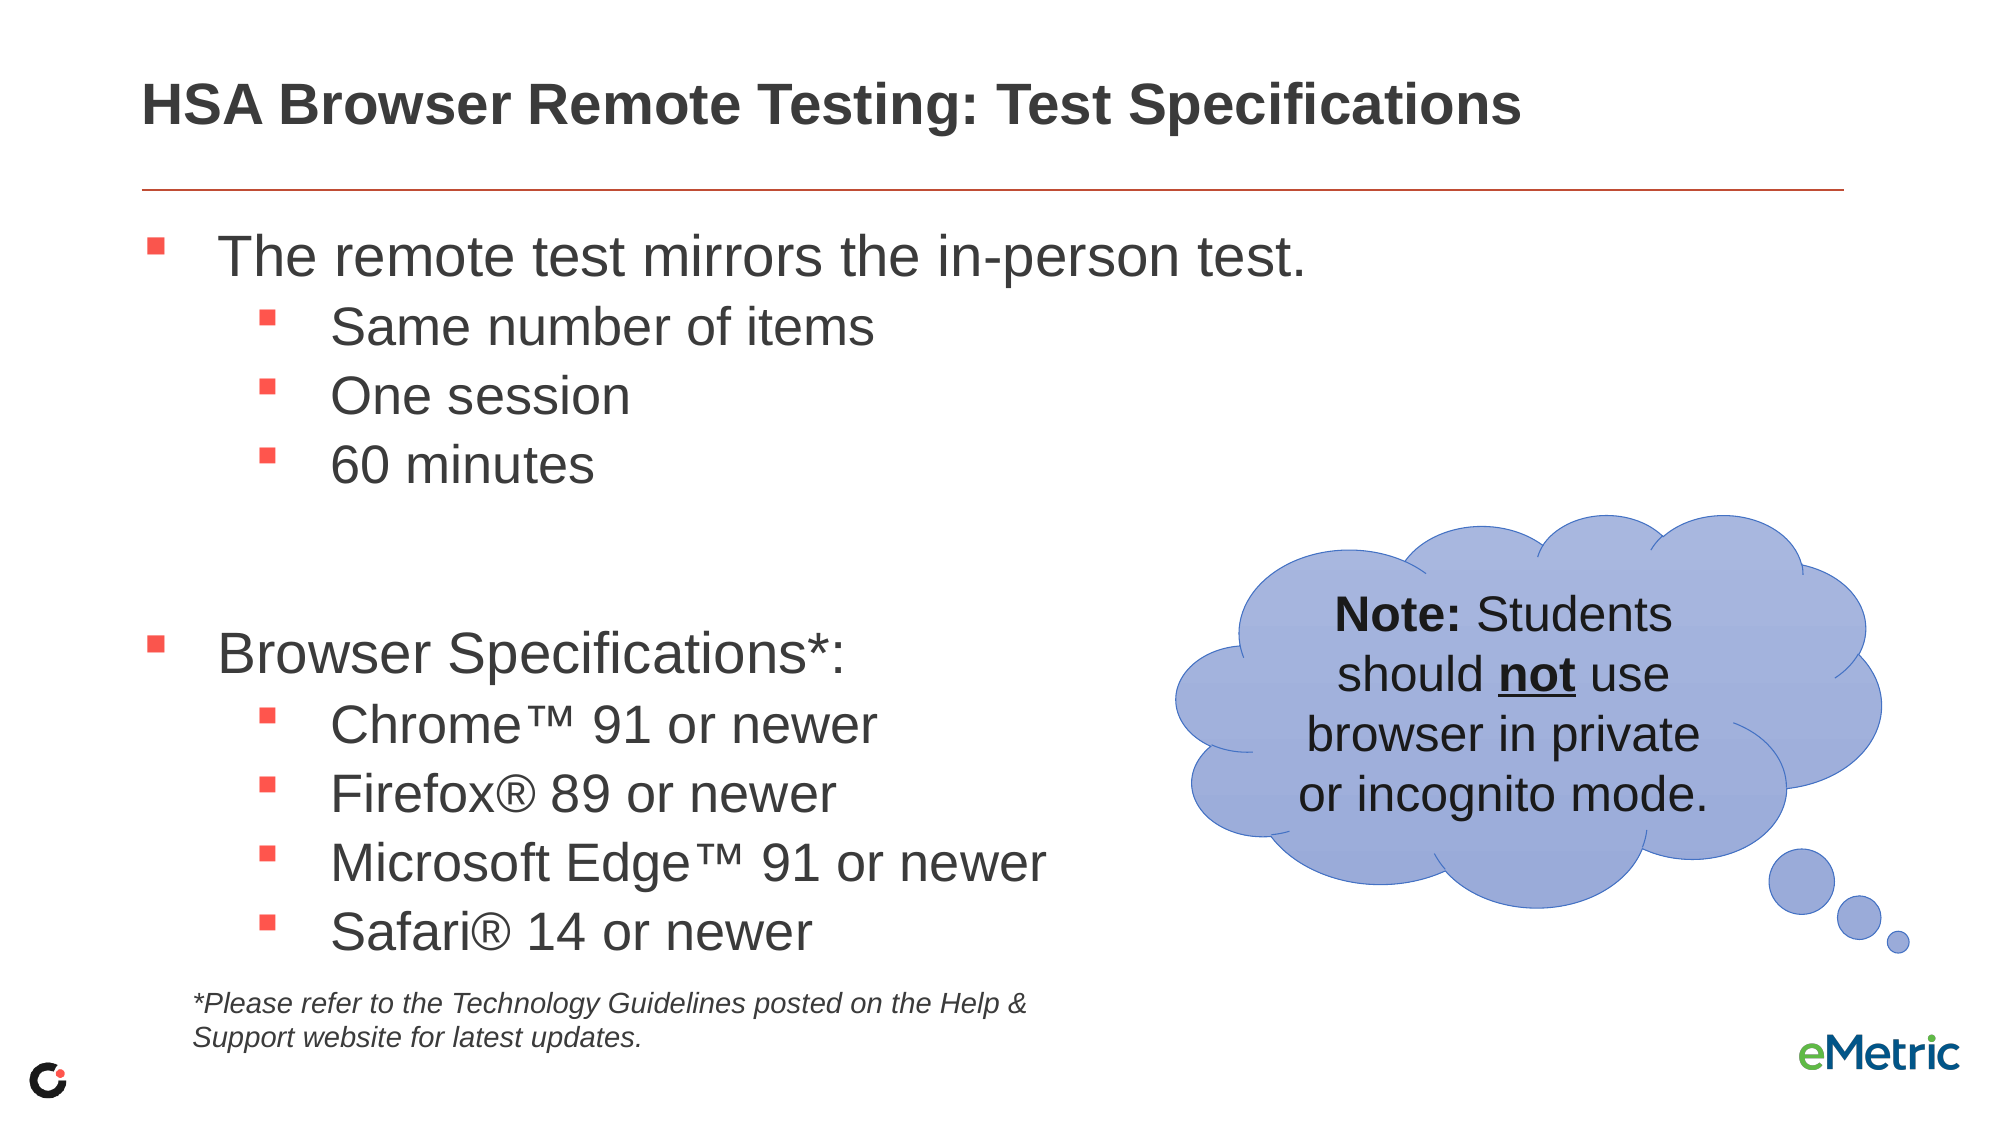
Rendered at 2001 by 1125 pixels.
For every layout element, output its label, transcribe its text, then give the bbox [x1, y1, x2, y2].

picture [28, 1061, 67, 1099]
picture [1796, 1029, 1960, 1070]
list The remote test mirrors the in-person test. Same number of items One session 60 minutes Browser Specifications*: Chrome™ 91 or newer Firefox® 89 or newer Microsoft Edge™ 91 or newer Safari® 14 or newer [142, 218, 1863, 1016]
text_box Note: Students should not use browser in private or incognito mode. [1768, 848, 1836, 915]
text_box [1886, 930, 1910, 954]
list HSA Browser Remote Testing: Test Specifications [141, 47, 1863, 164]
text_box Note: Students should not use browser in private or incognito mode. [1175, 514, 1883, 909]
text_box *Please refer to the Technology Guidelines posted on the Help & Support website for latest updates. [102, 976, 1103, 1062]
text_box Note: Students should not use browser in private or incognito mode. [1836, 895, 1882, 941]
